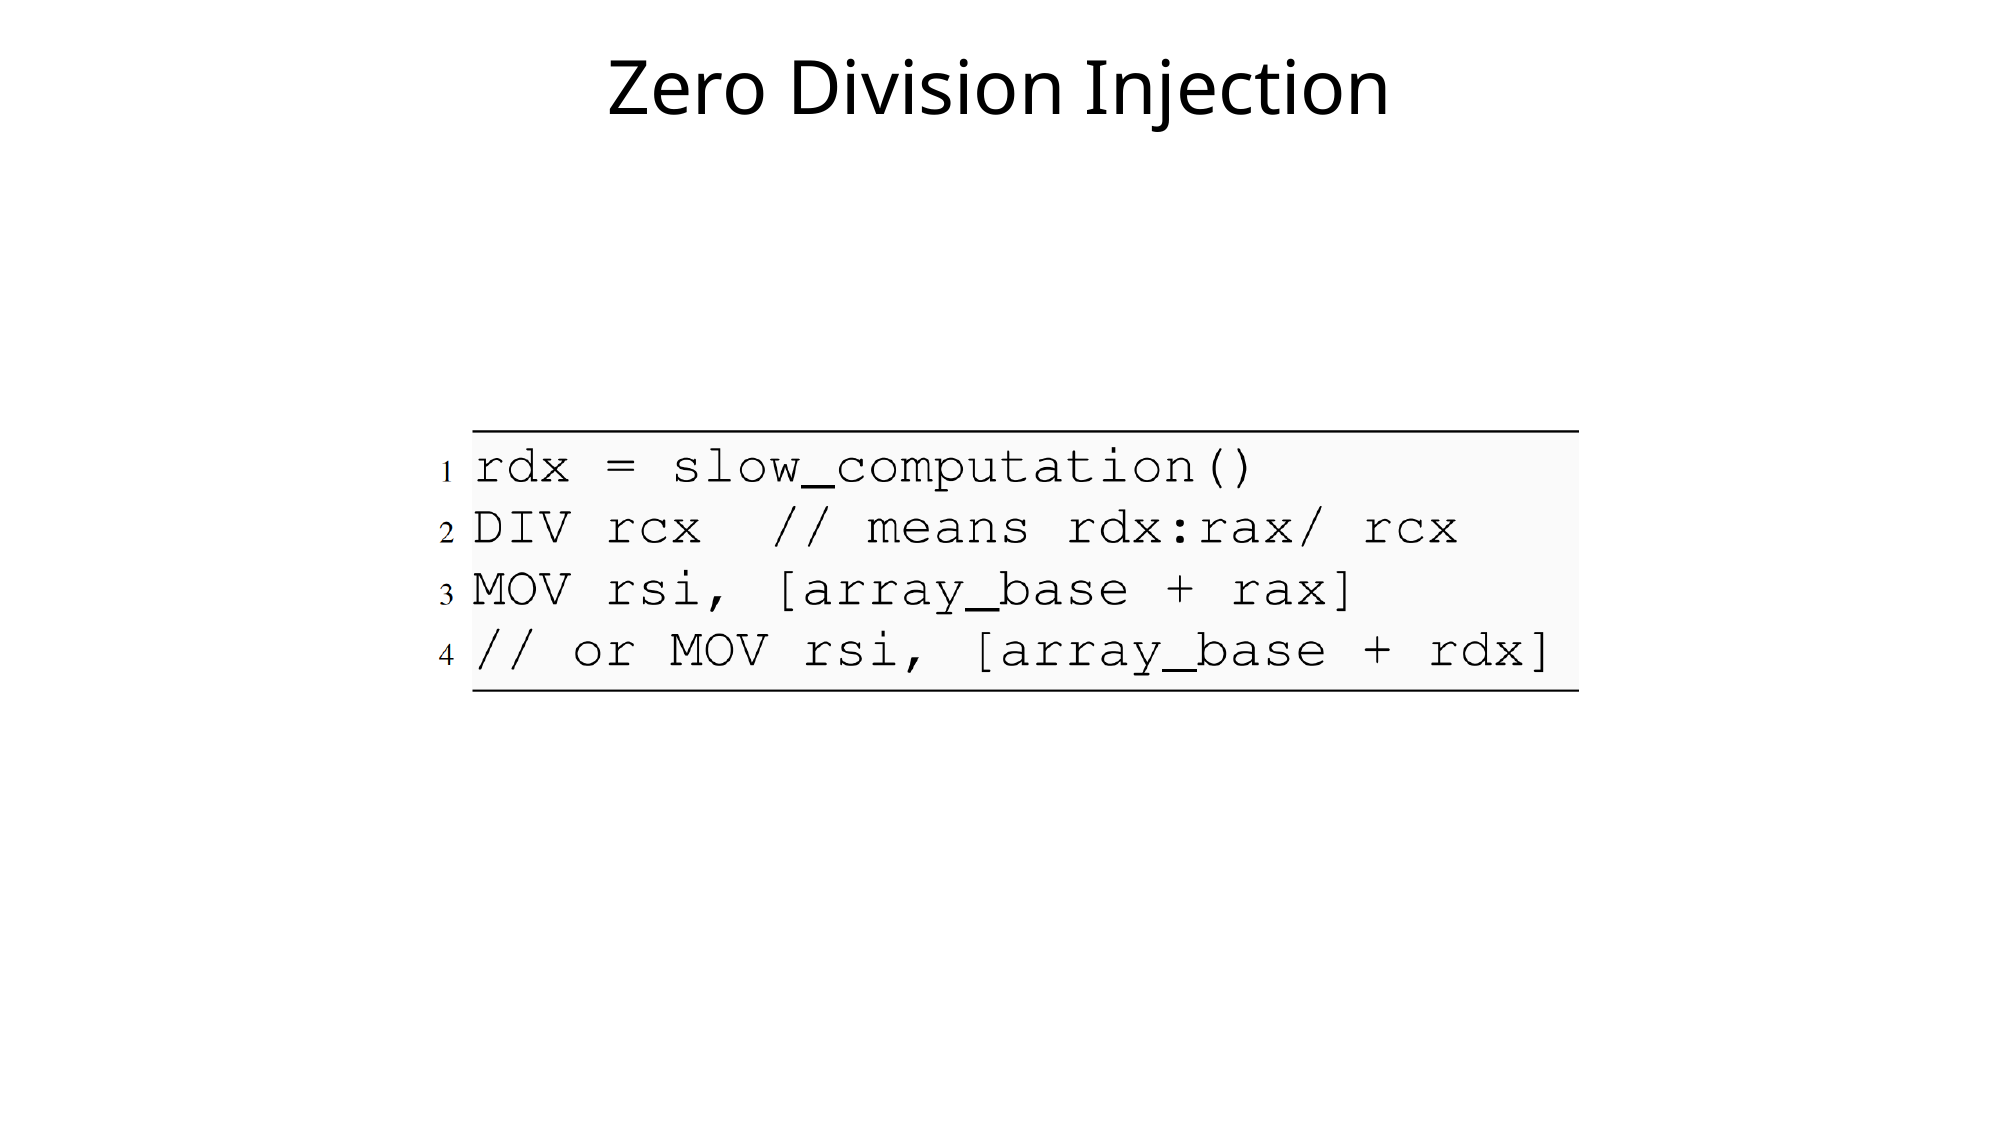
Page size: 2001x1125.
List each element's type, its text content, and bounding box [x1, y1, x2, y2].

picture [421, 416, 1579, 709]
title Zero Division Injection [137, 33, 1863, 147]
